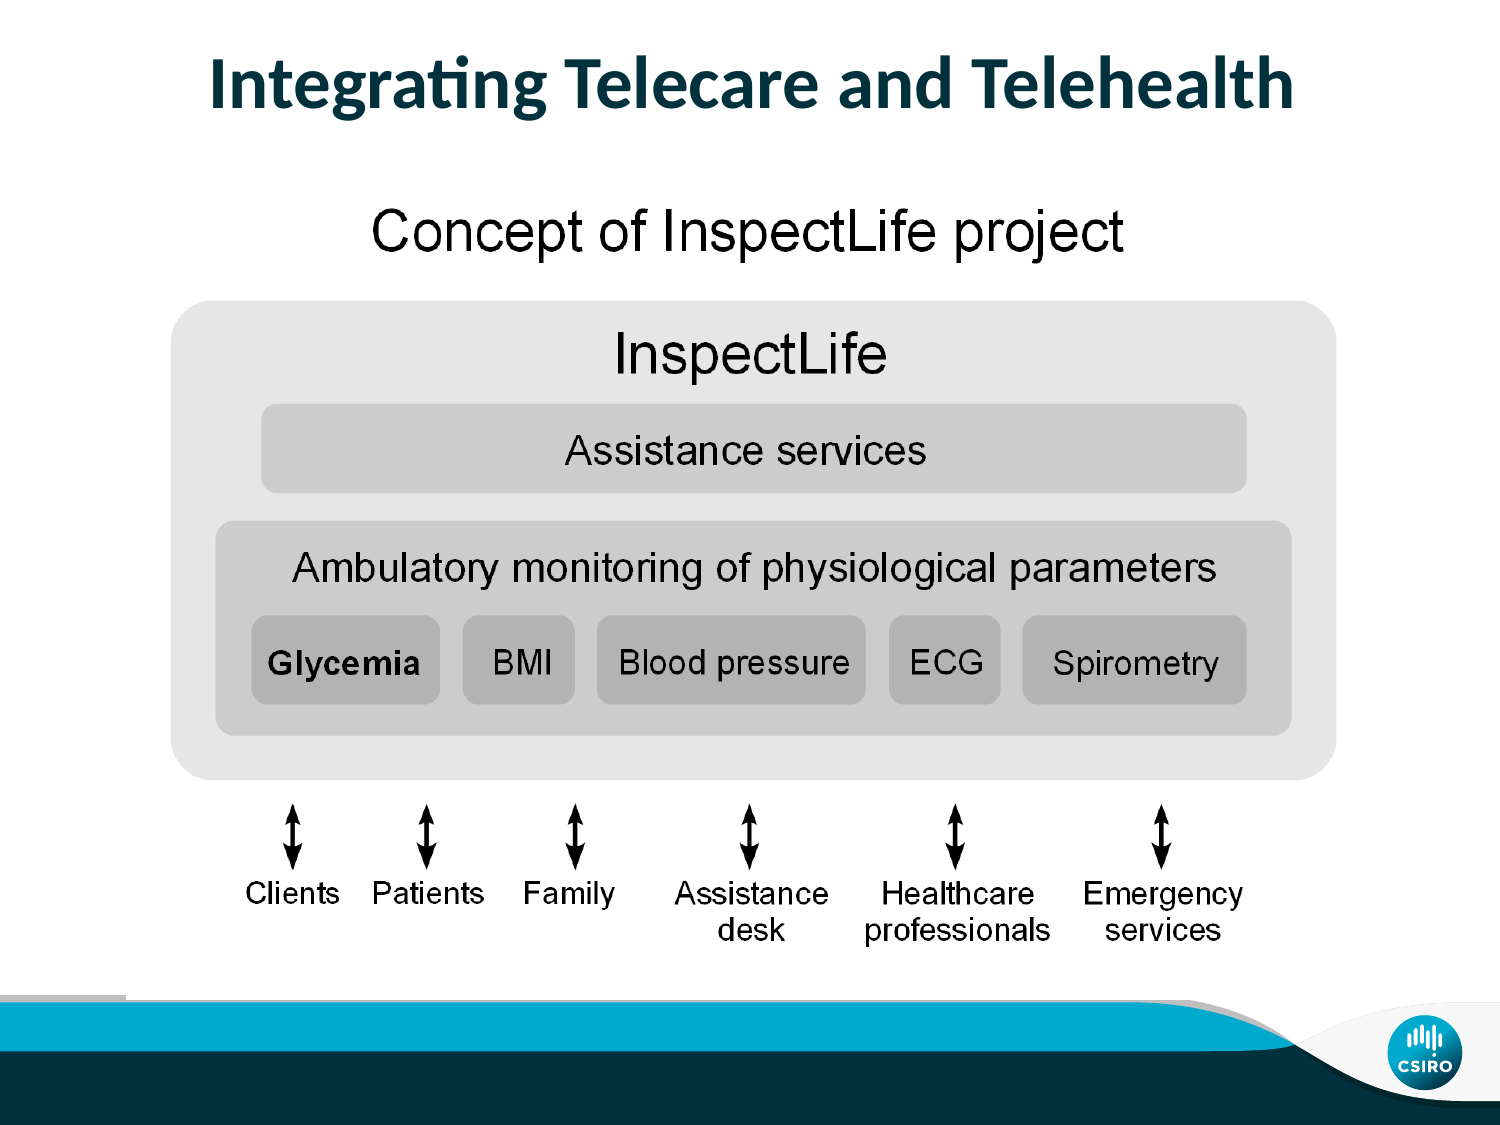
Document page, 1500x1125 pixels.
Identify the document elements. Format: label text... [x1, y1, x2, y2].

title Integrating Telecare and Telehealth [58, 44, 1448, 186]
picture [125, 154, 1381, 1001]
